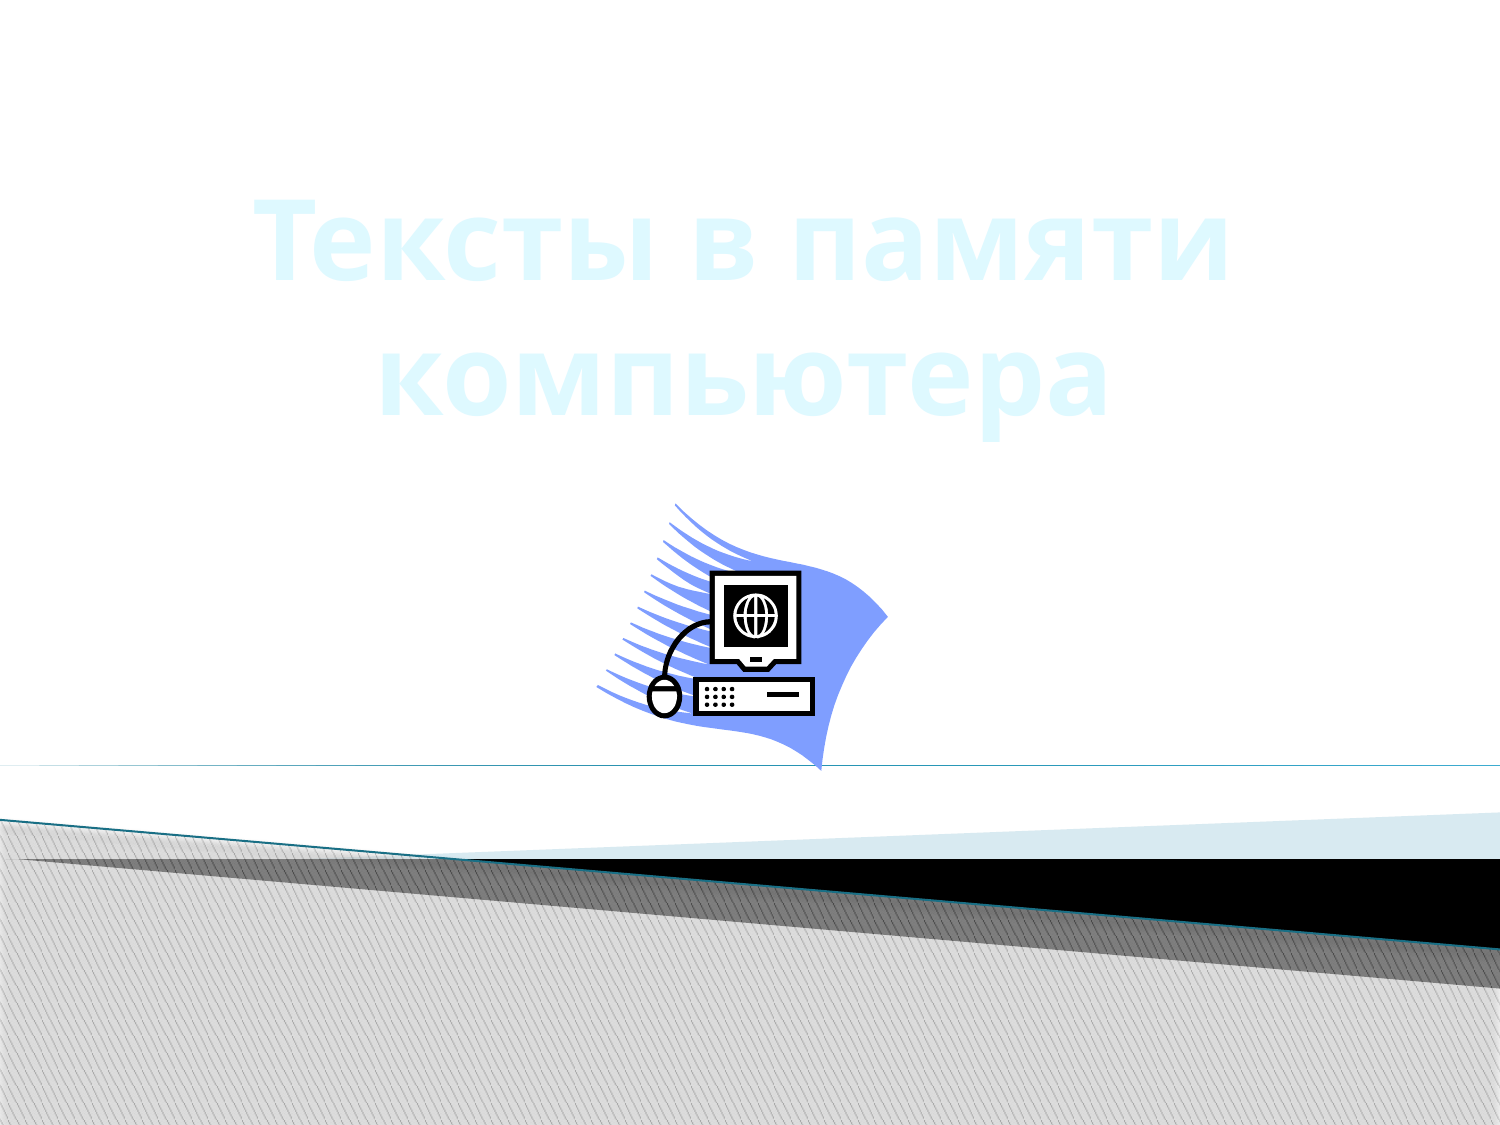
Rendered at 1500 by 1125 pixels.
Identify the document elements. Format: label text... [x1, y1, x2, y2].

picture [5, 859, 1500, 989]
picture [596, 503, 889, 772]
text_box Тексты в памяти компьютера [0, 160, 1500, 446]
